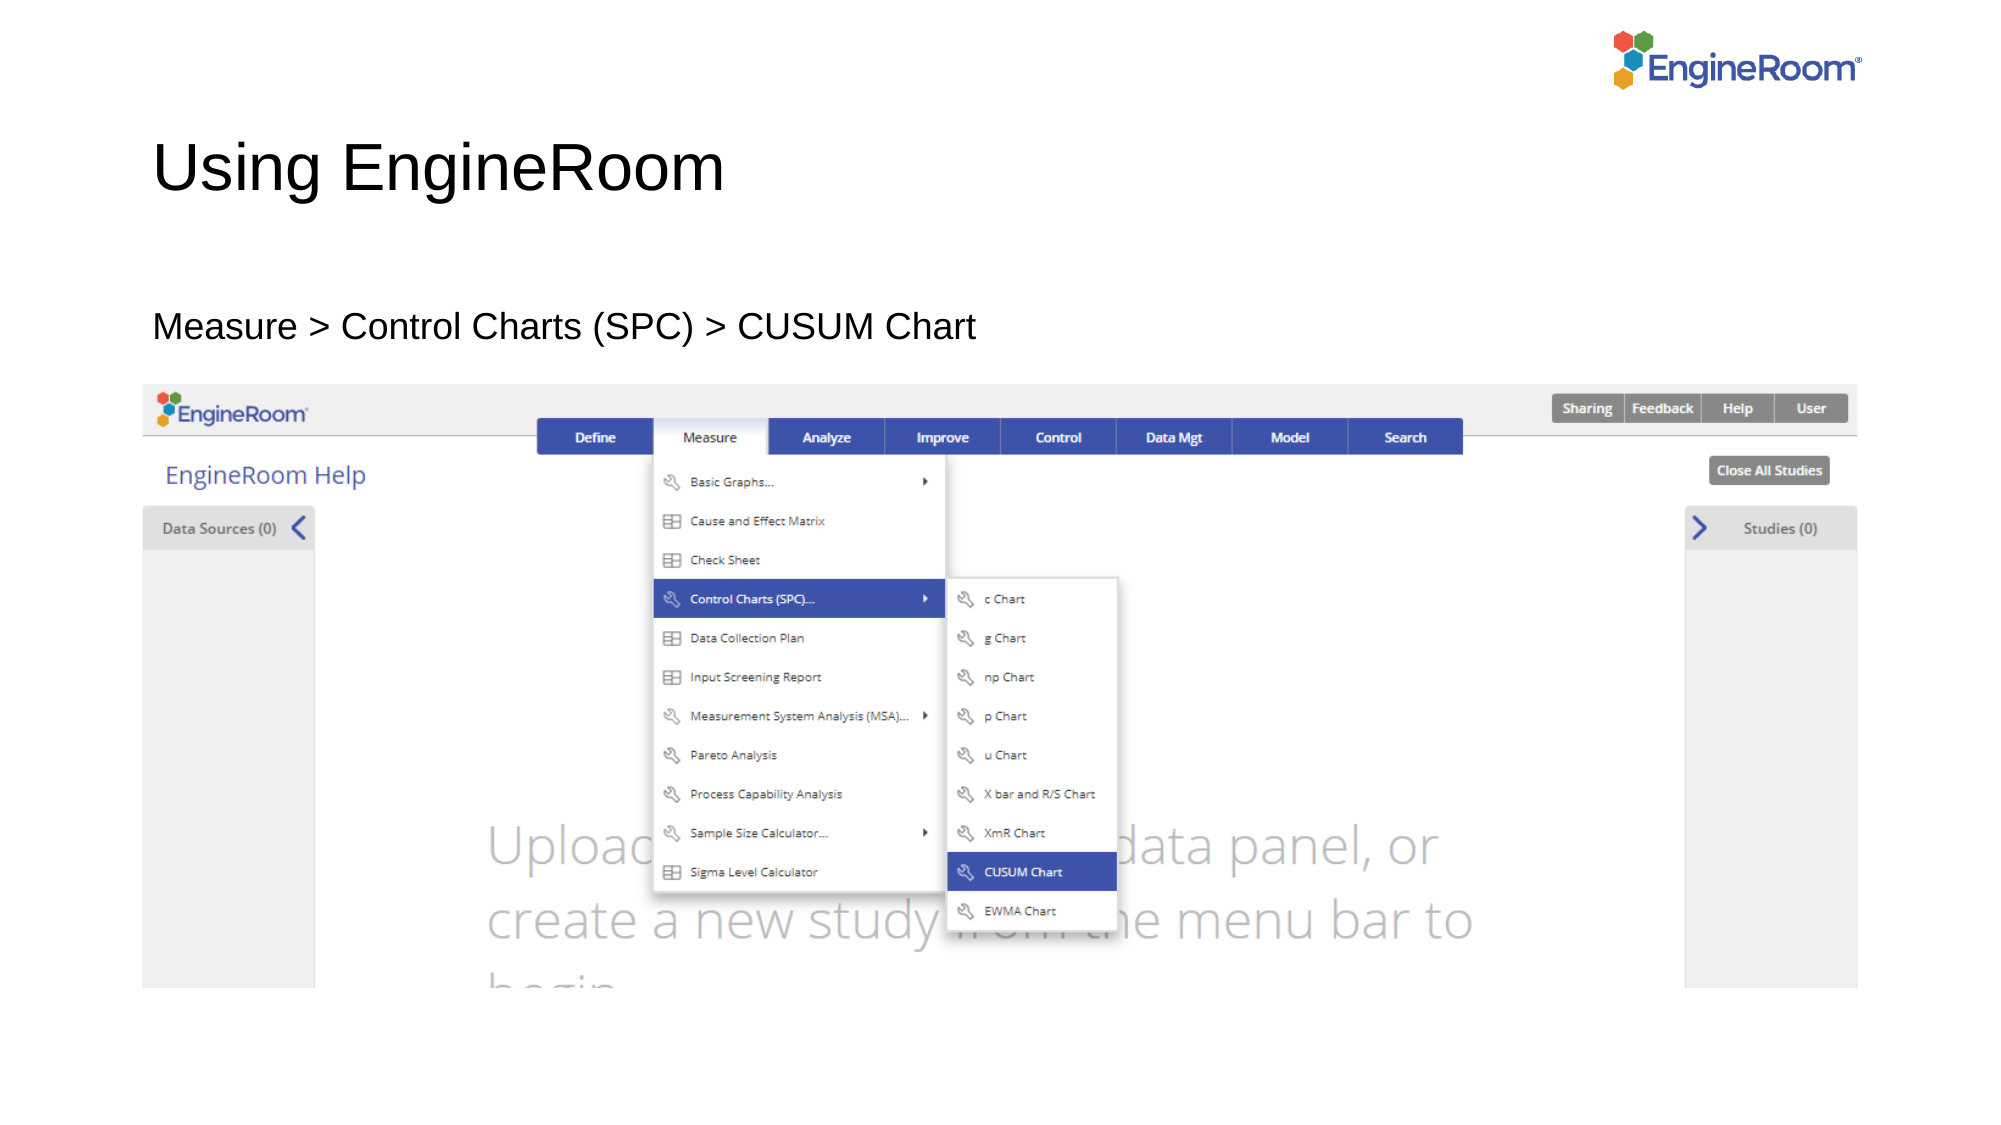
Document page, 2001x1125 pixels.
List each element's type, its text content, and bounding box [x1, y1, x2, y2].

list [142, 384, 1858, 988]
title Using EngineRoom [137, 59, 1863, 278]
list Measure > Control Charts (SPC) > CUSUM Chart [137, 299, 1848, 385]
picture [1612, 29, 1863, 90]
